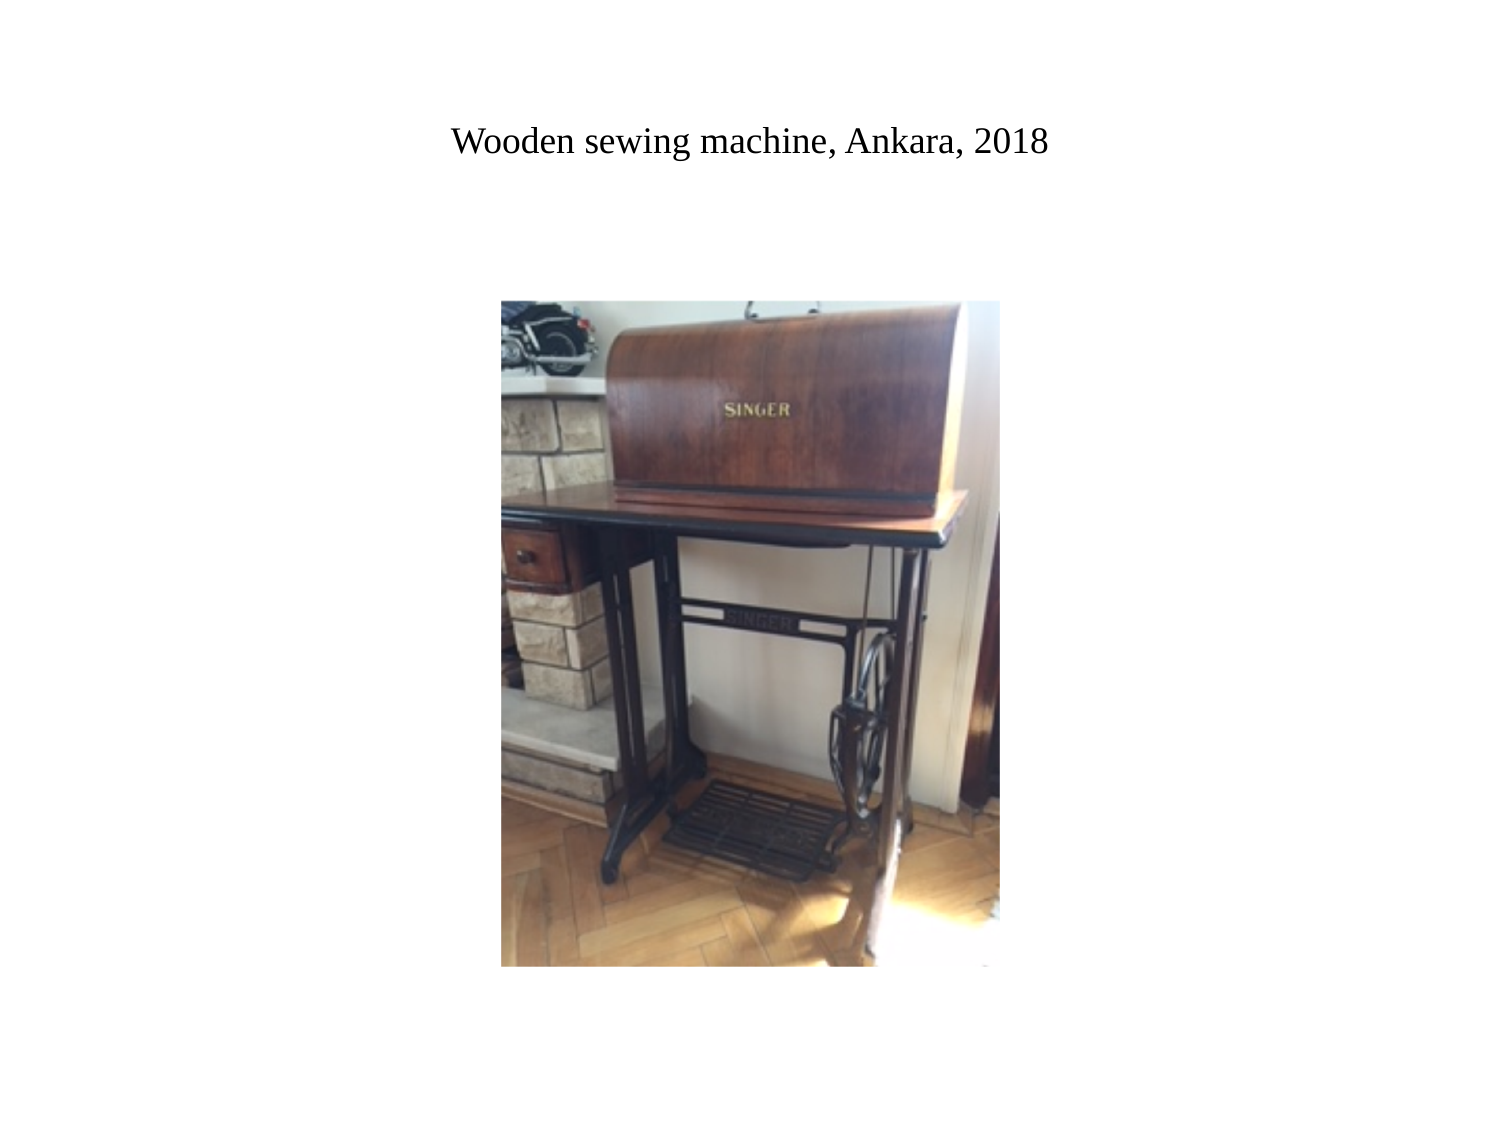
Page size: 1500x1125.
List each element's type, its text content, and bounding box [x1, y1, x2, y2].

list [416, 383, 1084, 884]
picture [502, 302, 999, 383]
title Wooden sewing machine, Ankara, 2018 [75, 45, 1425, 233]
picture [502, 884, 999, 966]
